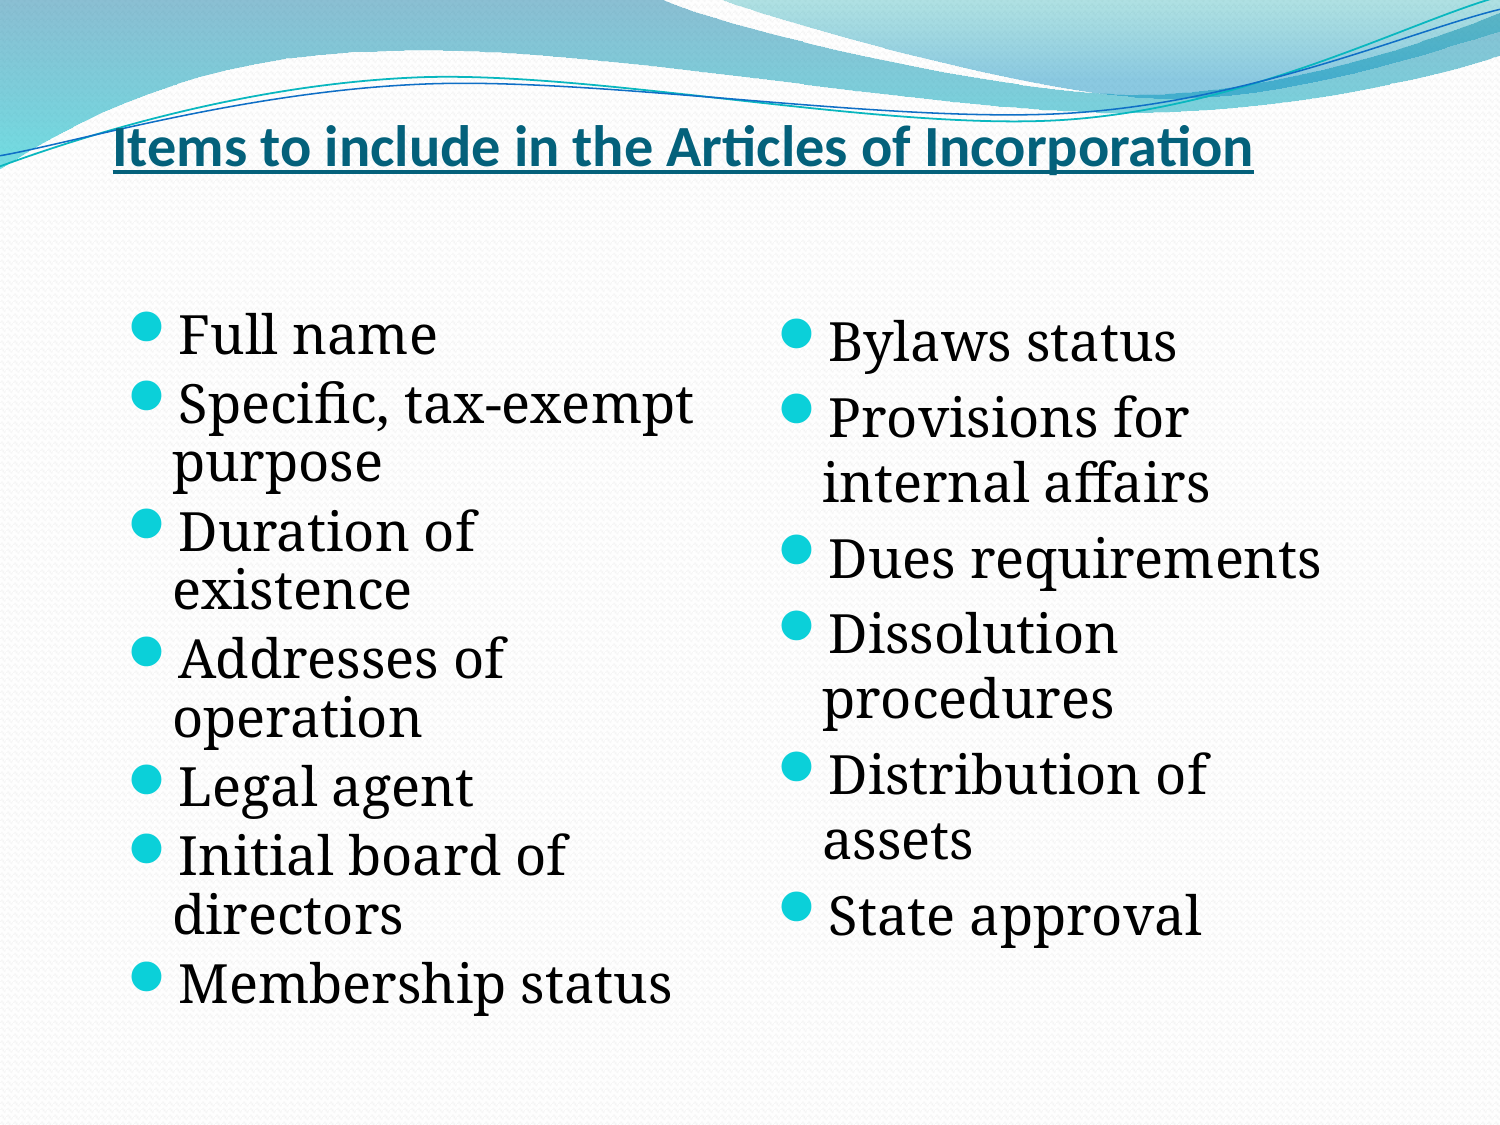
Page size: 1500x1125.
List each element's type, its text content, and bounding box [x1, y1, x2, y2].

title Items to include in the Articles of Incorporation [112, 37, 1388, 188]
list Full name Specific, tax-exempt purpose Duration of existence Addresses of operation Legal agent Initial board of directors Membership status [112, 299, 738, 1000]
list Bylaws status Provisions for internal affairs Dues requirements Dissolution procedures Distribution of assets State approval [762, 299, 1388, 1000]
